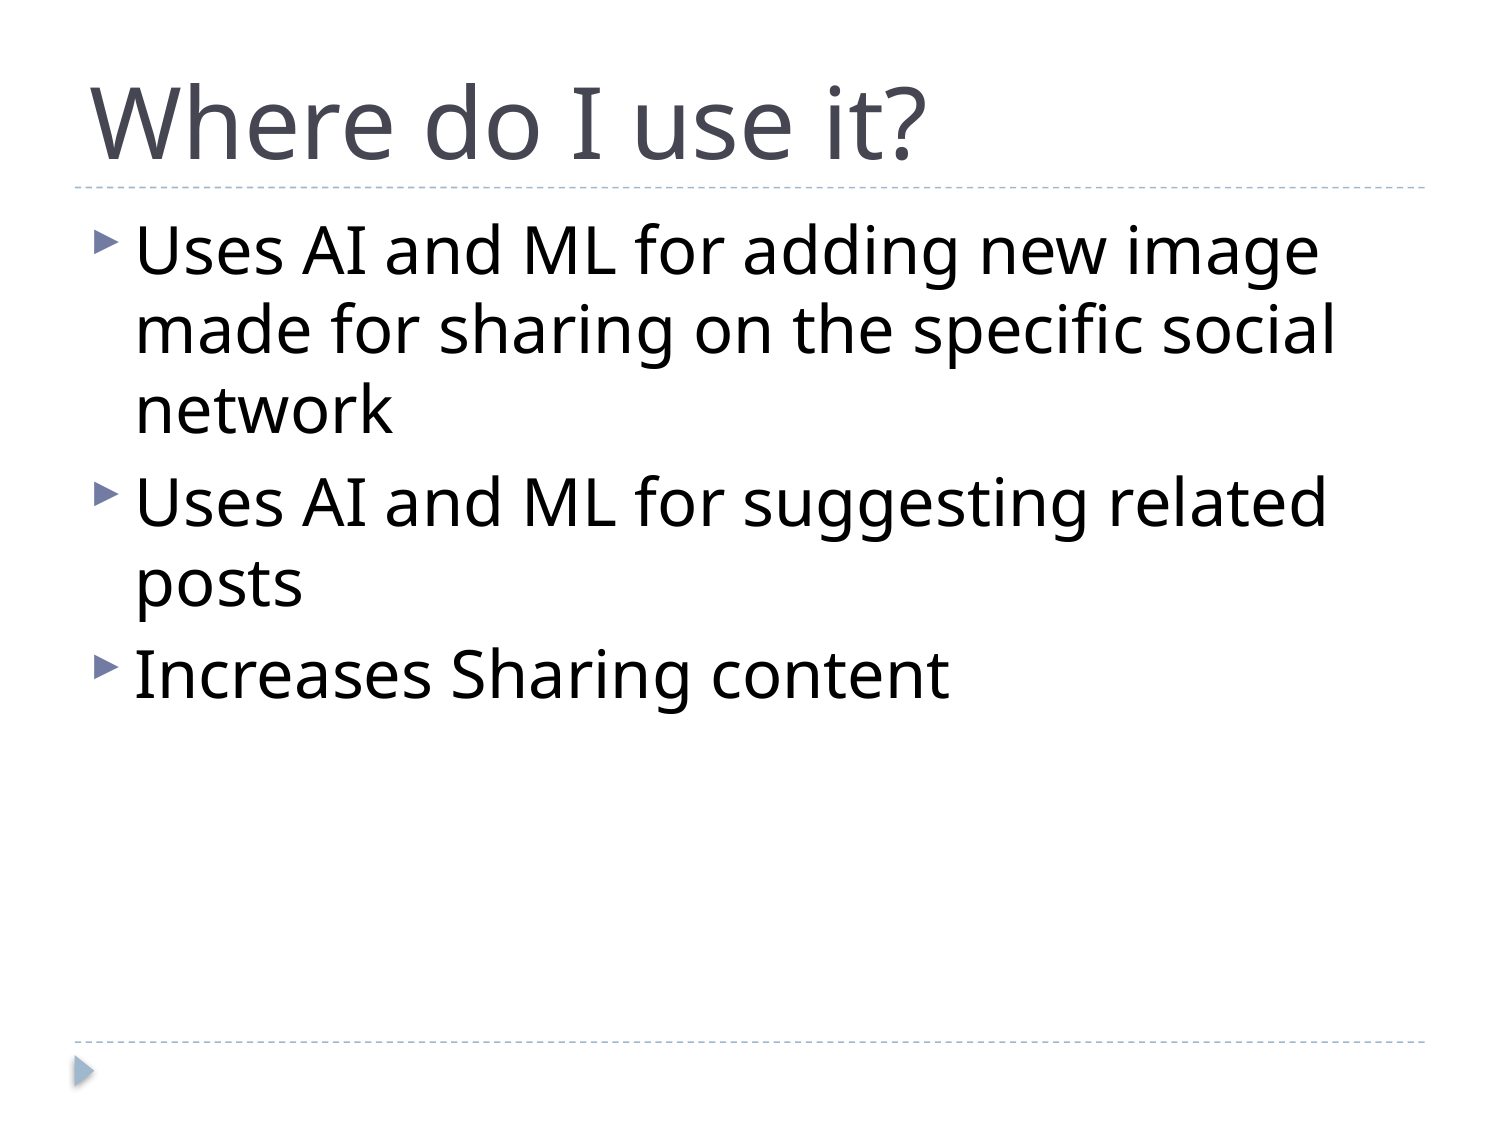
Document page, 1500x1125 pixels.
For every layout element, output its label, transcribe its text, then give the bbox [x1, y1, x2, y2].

title Where do I use it? [75, 24, 1425, 188]
list Uses AI and ML for adding new image made for sharing on the specific social network Uses AI and ML for suggesting related posts Increases Sharing content [75, 200, 1425, 1010]
